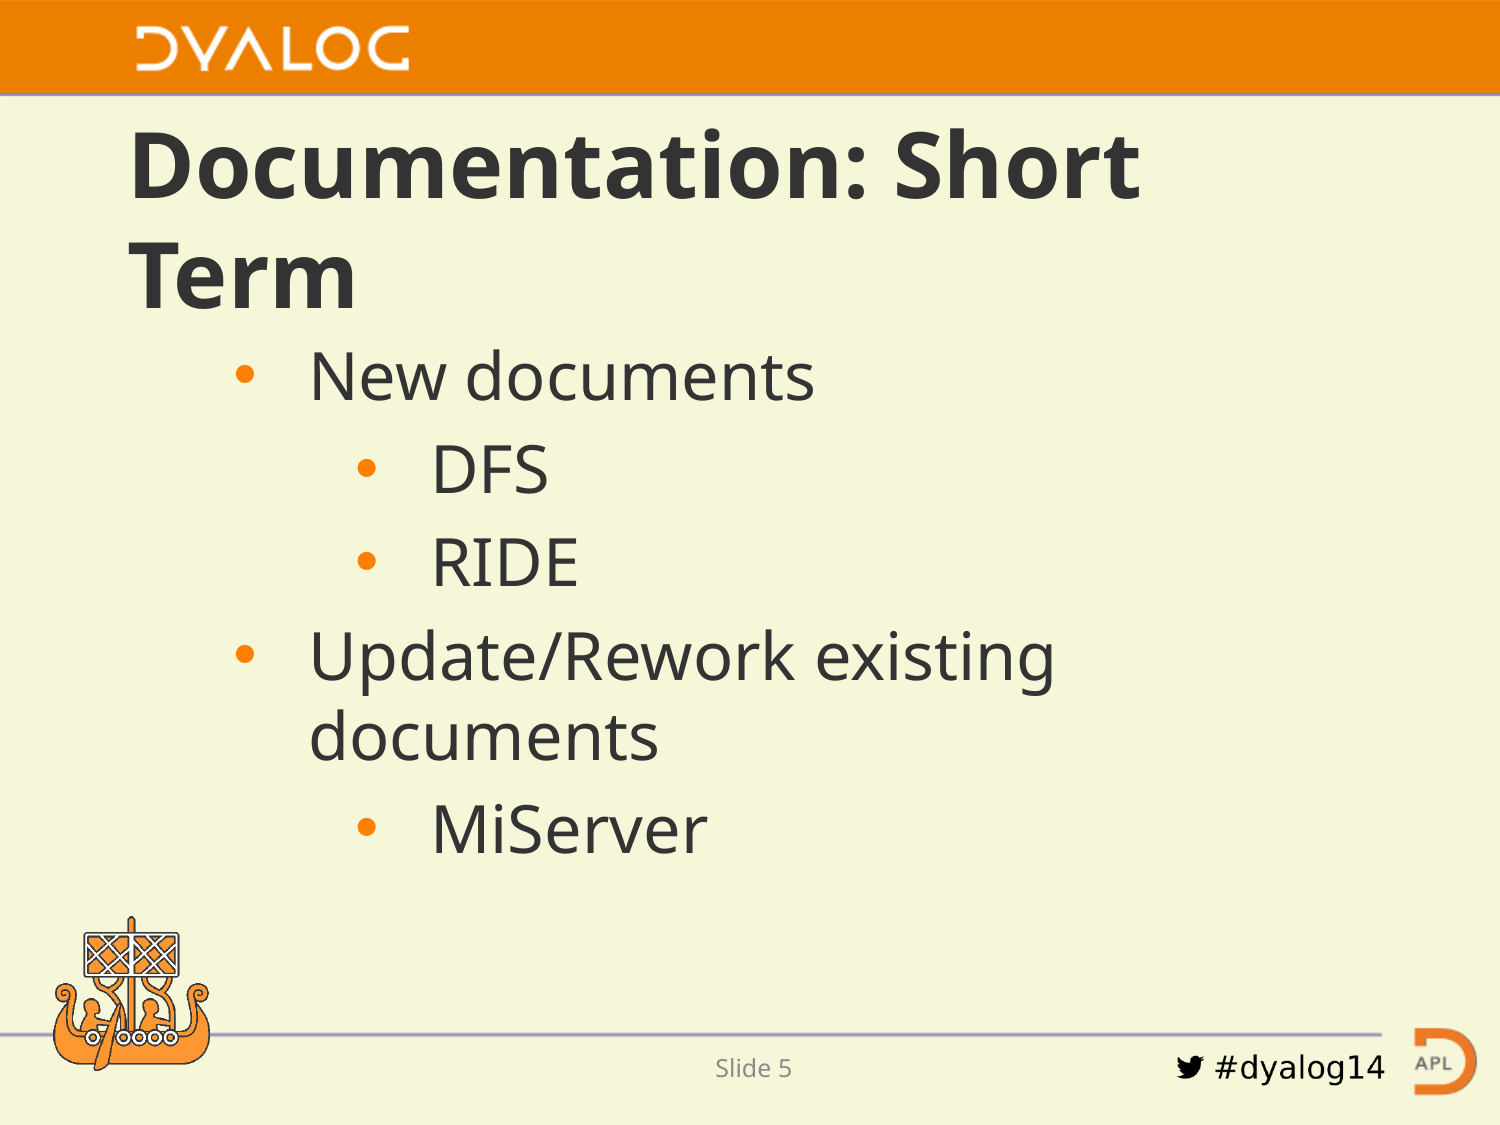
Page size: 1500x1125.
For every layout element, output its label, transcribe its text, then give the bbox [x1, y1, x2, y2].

picture [0, 0, 1500, 1125]
title Documentation: Short Term [112, 99, 1388, 288]
list New documents DFS RIDE Update/Rework existing documents MiServer [218, 326, 1424, 906]
slide_number Slide 4 [585, 1039, 923, 1100]
